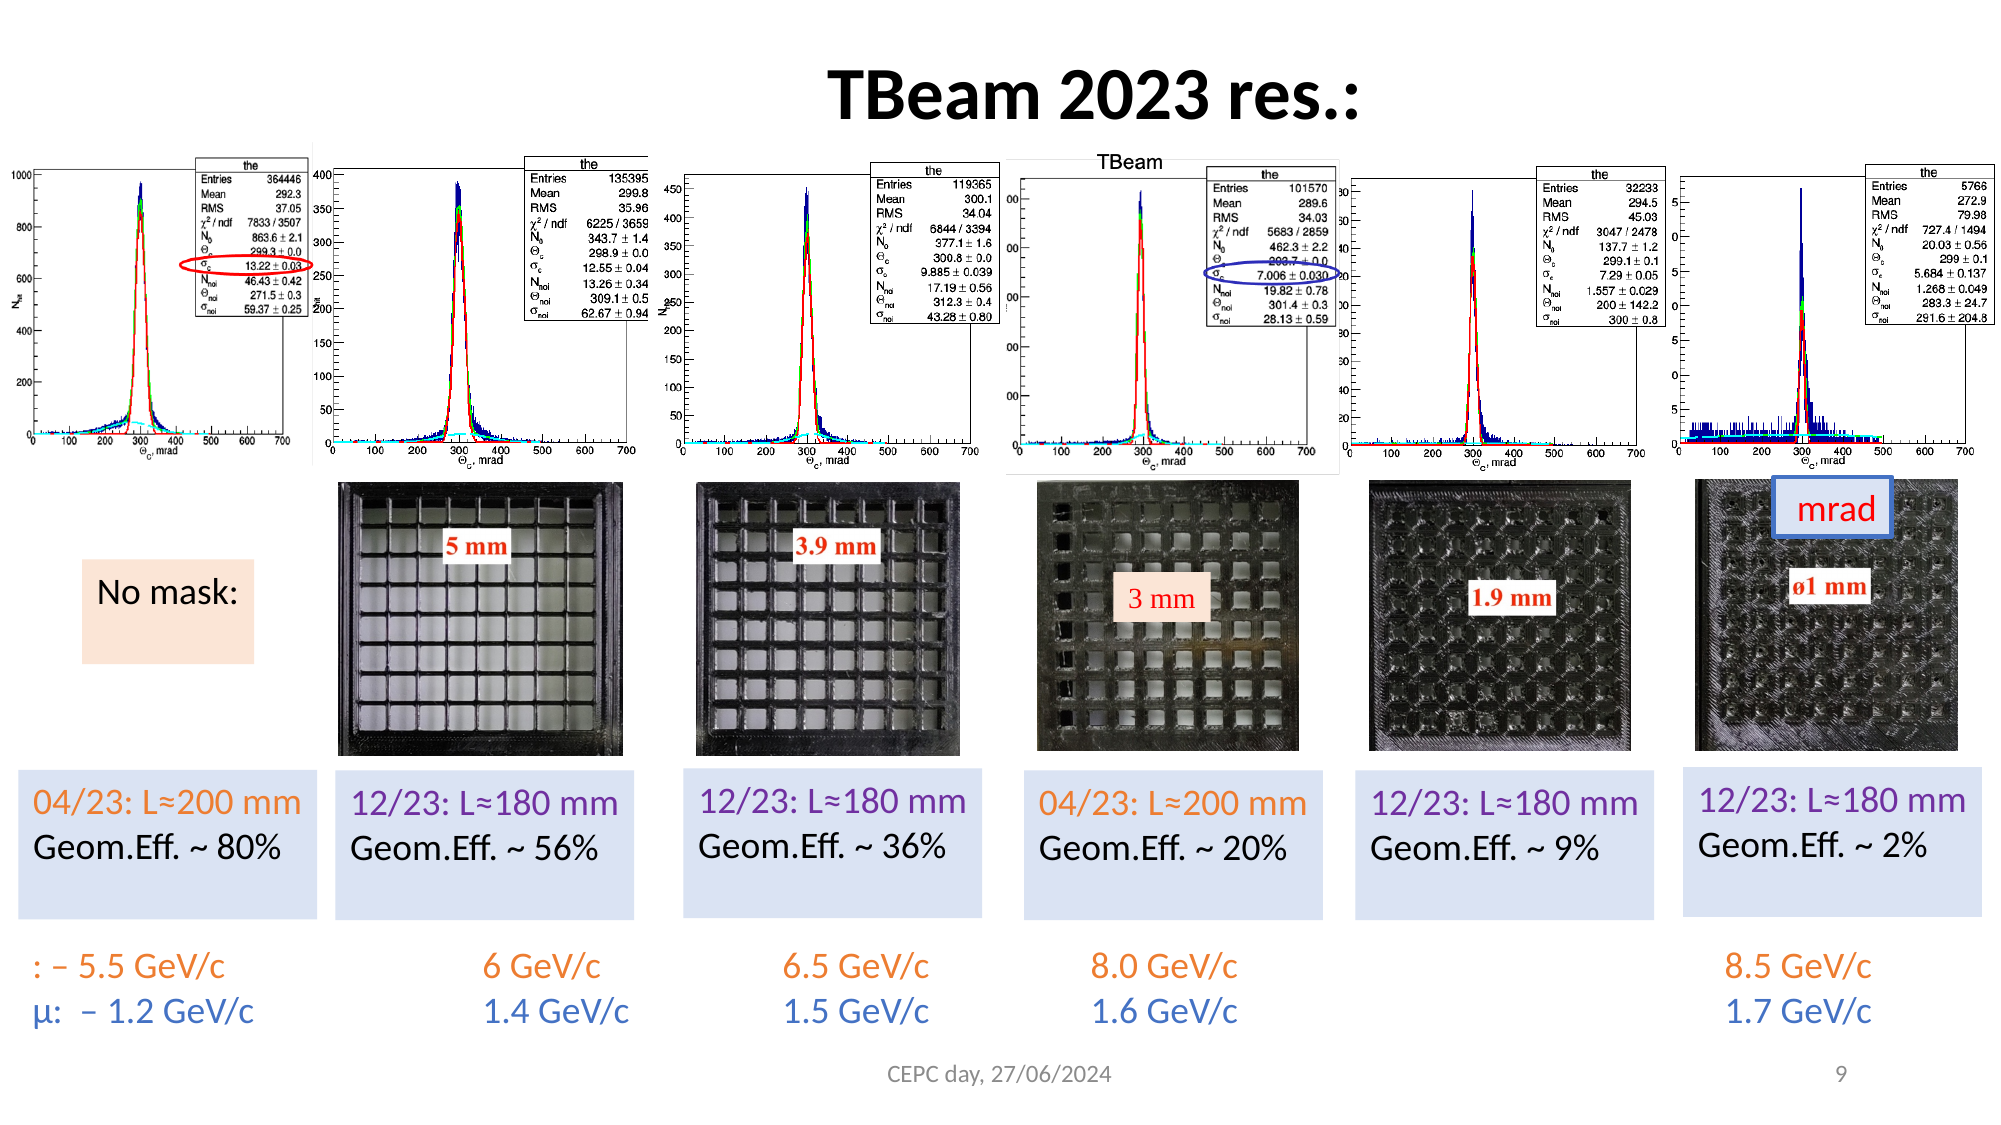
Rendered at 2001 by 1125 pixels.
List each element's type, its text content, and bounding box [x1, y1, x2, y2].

footer CEPC day, 27/06/2024 [662, 1042, 1338, 1103]
slide_number 9 [1412, 1042, 1863, 1103]
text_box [16, 479, 1984, 1040]
picture [297, 133, 2000, 479]
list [0, 142, 314, 466]
